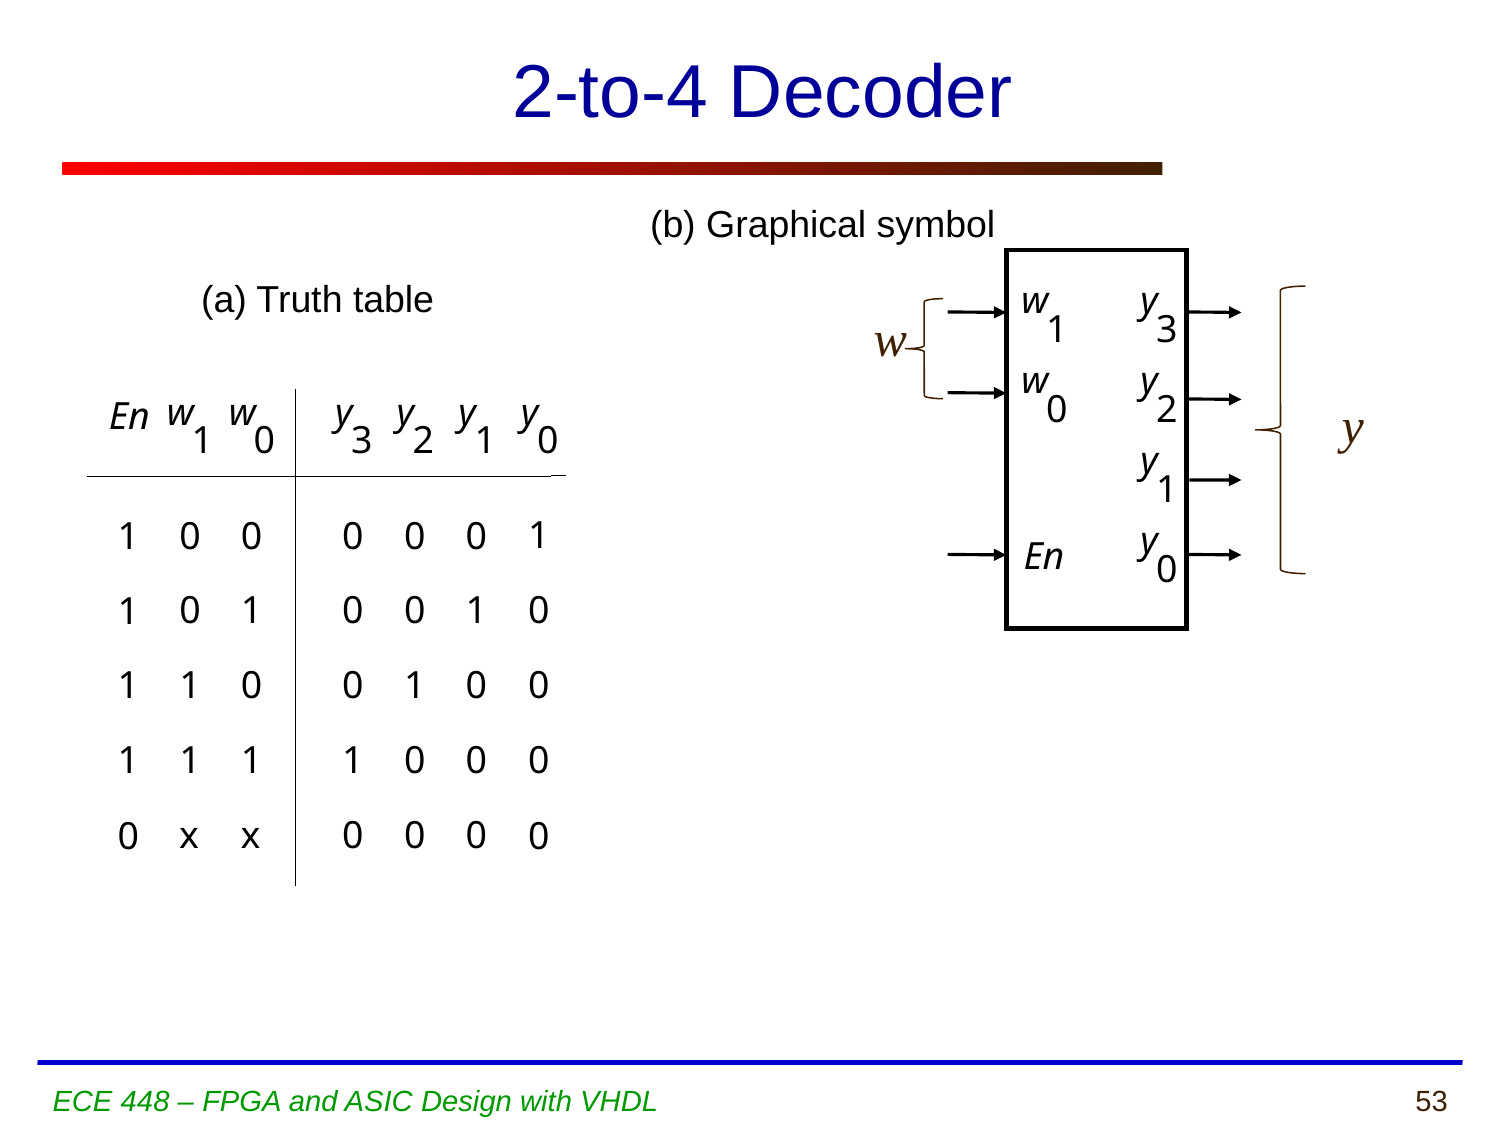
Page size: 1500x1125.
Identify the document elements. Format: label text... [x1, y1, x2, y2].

text_box [1188, 306, 1242, 319]
text_box (b) Graphical symbol [650, 200, 996, 246]
footer ECE 448 – FPGA and ASIC Design with VHDL [37, 1074, 1138, 1125]
text_box w [858, 298, 922, 374]
text_box [947, 548, 1007, 562]
text_box y [1140, 356, 1168, 402]
text_box y [1140, 276, 1168, 322]
text_box 2 [1156, 384, 1188, 430]
text_box 0 [1156, 544, 1188, 590]
text_box [1189, 473, 1242, 487]
title 2-to-4 Decoder [75, 24, 1450, 150]
text_box [1006, 249, 1187, 629]
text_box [87, 387, 569, 887]
text_box w [1021, 356, 1059, 402]
text_box y [1140, 436, 1168, 482]
text_box [922, 298, 943, 399]
text_box y [1140, 516, 1168, 562]
text_box 1 [1046, 304, 1078, 350]
text_box 3 [1156, 304, 1188, 350]
text_box y [1326, 386, 1379, 461]
text_box [1188, 548, 1242, 562]
text_box [947, 306, 1007, 319]
text_box 1 [1156, 464, 1188, 510]
text_box En [1023, 531, 1065, 577]
text_box [1186, 393, 1242, 406]
text_box (a) Truth table [201, 275, 445, 321]
text_box [1255, 286, 1306, 574]
text_box [947, 386, 1007, 400]
text_box 0 [1046, 384, 1078, 430]
